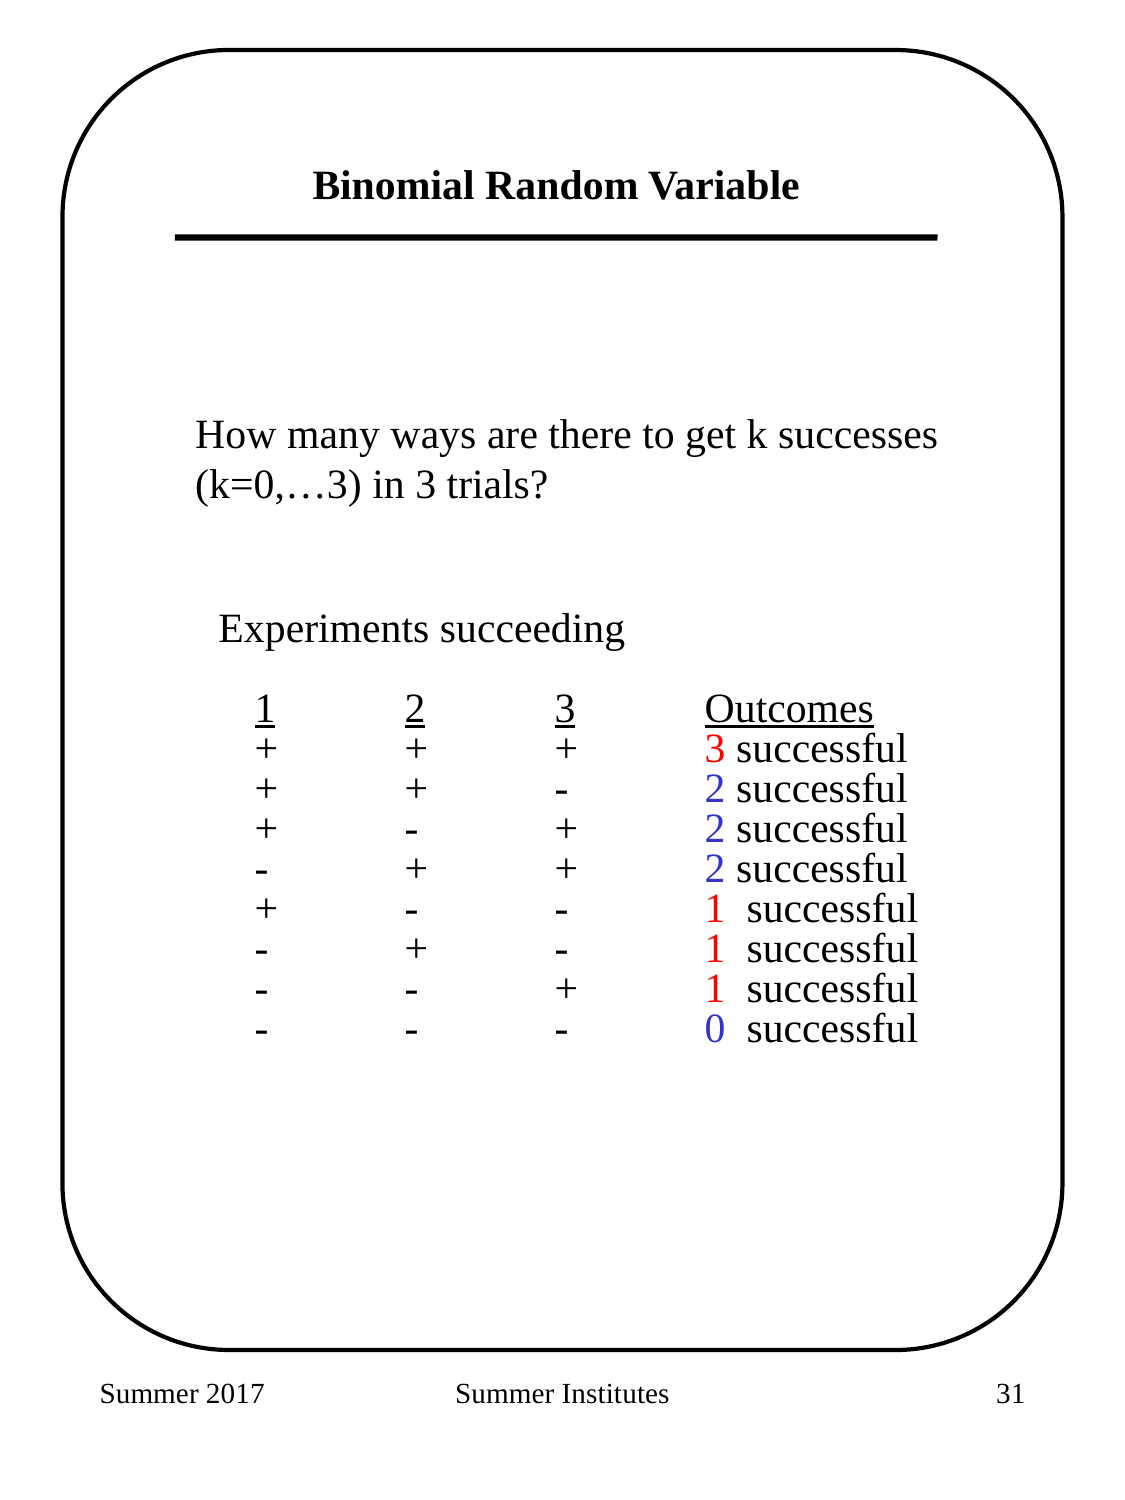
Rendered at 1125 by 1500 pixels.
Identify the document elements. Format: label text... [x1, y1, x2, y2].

slide_number Summer 2017 [84, 1366, 319, 1467]
text_box Binomial Random Variable [212, 150, 900, 215]
text_box How many ways are there to get k successes (k=0,…3) in 3 trials? [180, 399, 981, 515]
text_box Experiments succeeding 1 2 3 Outcomes + + + 3 successful + + - 2 successful + - + 2 successful - + + 2 successful + - - 1 successful - + - 1 successful - - + 1 successful - - - 0 successful [117, 603, 981, 1059]
slide_number 59 [806, 1366, 1041, 1467]
footer Summer Institutes [384, 1366, 741, 1467]
